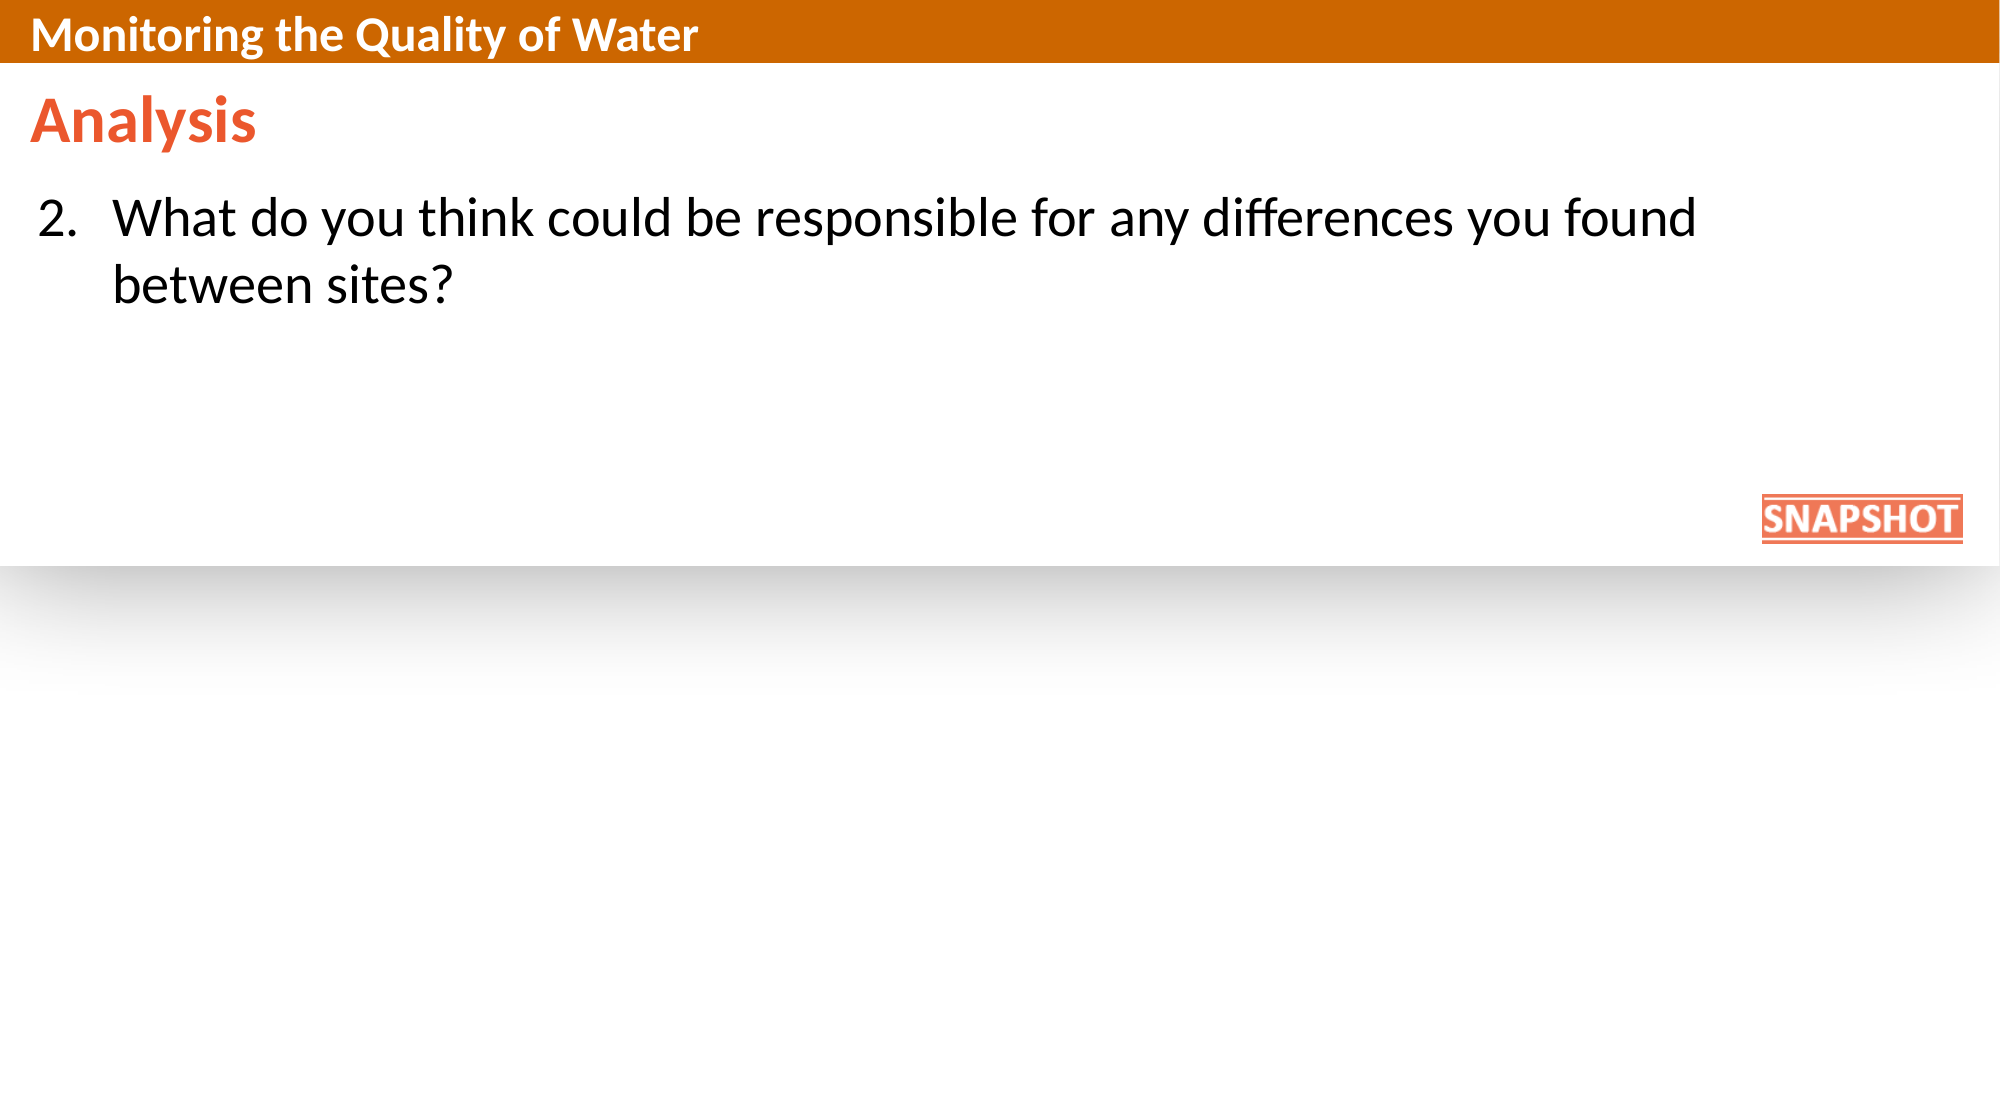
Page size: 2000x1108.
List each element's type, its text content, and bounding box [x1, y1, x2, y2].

text_box What do you think could be responsible for any differences you found between sites? [37, 179, 1834, 316]
text_box [0, 63, 2000, 566]
text_box Monitoring the Quality of Water [0, 1, 2000, 62]
text_box Analysis [30, 75, 258, 156]
picture [1762, 494, 1963, 544]
